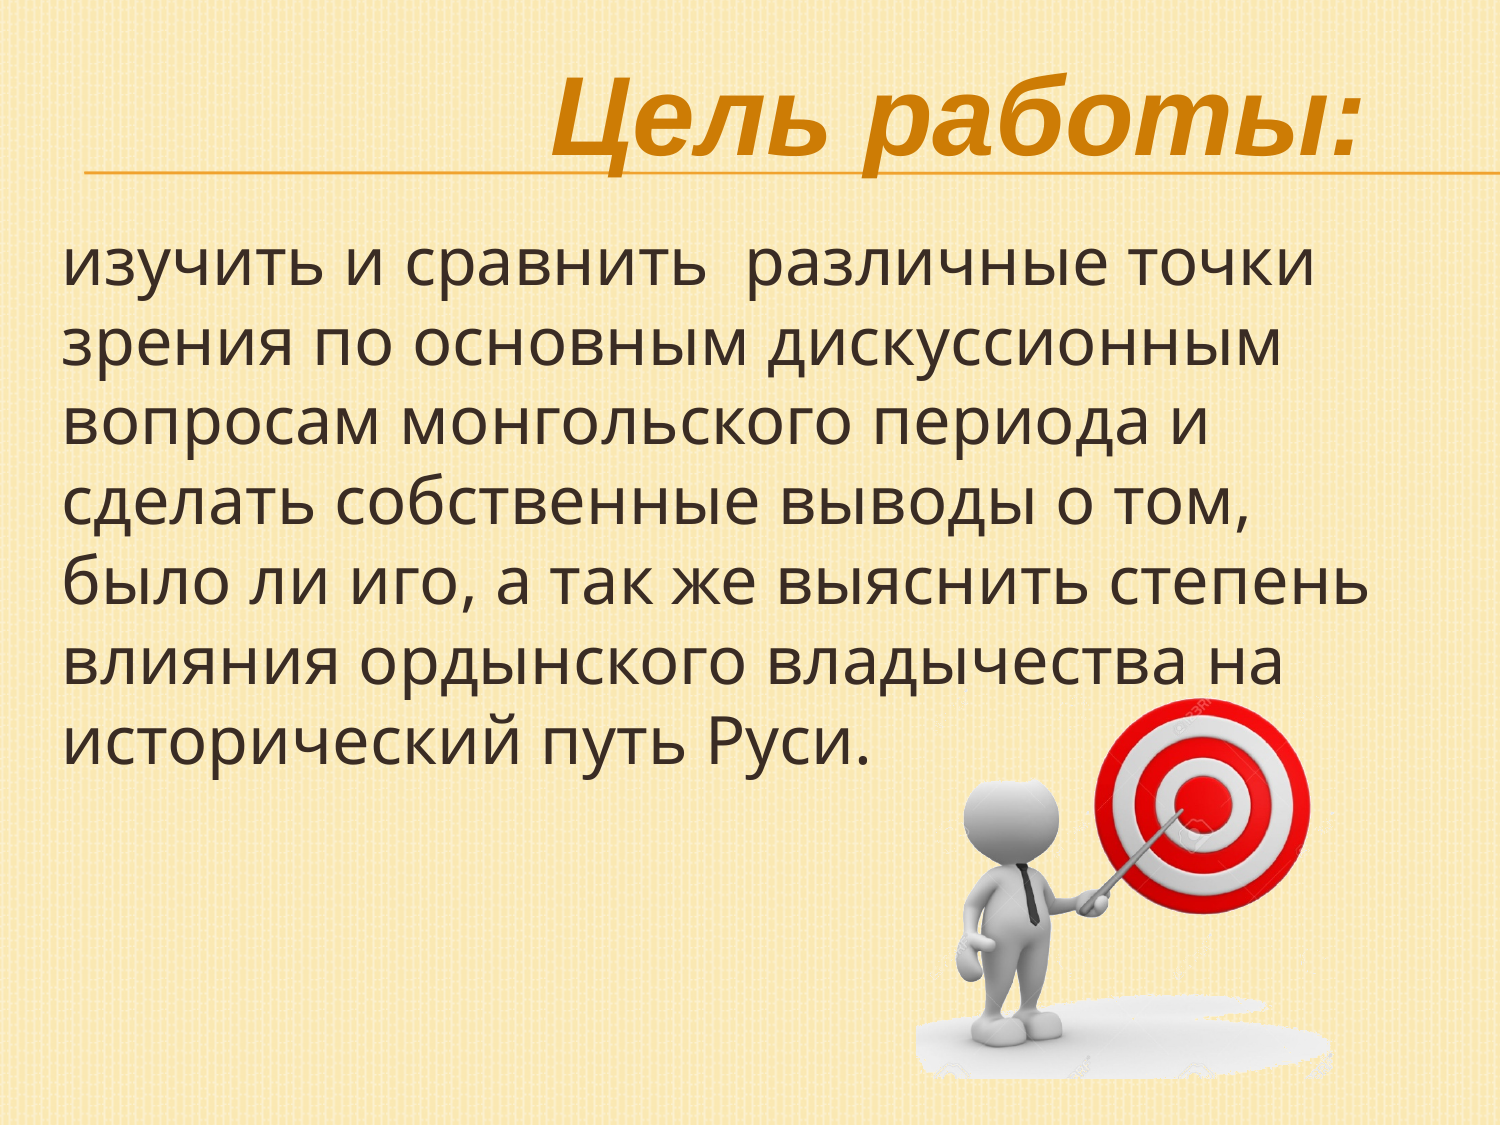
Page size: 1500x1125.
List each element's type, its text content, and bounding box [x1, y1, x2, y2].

picture [916, 678, 1348, 1079]
text_box изучить и сравнить различные точки зрения по основным дискуссионным вопросам монгольского периода и сделать собственные выводы о том, было ли иго, а так же выяснить степень влияния ордынского владычества на исторический путь Руси. [46, 210, 1412, 866]
text_box Цель работы: [535, 35, 1415, 186]
